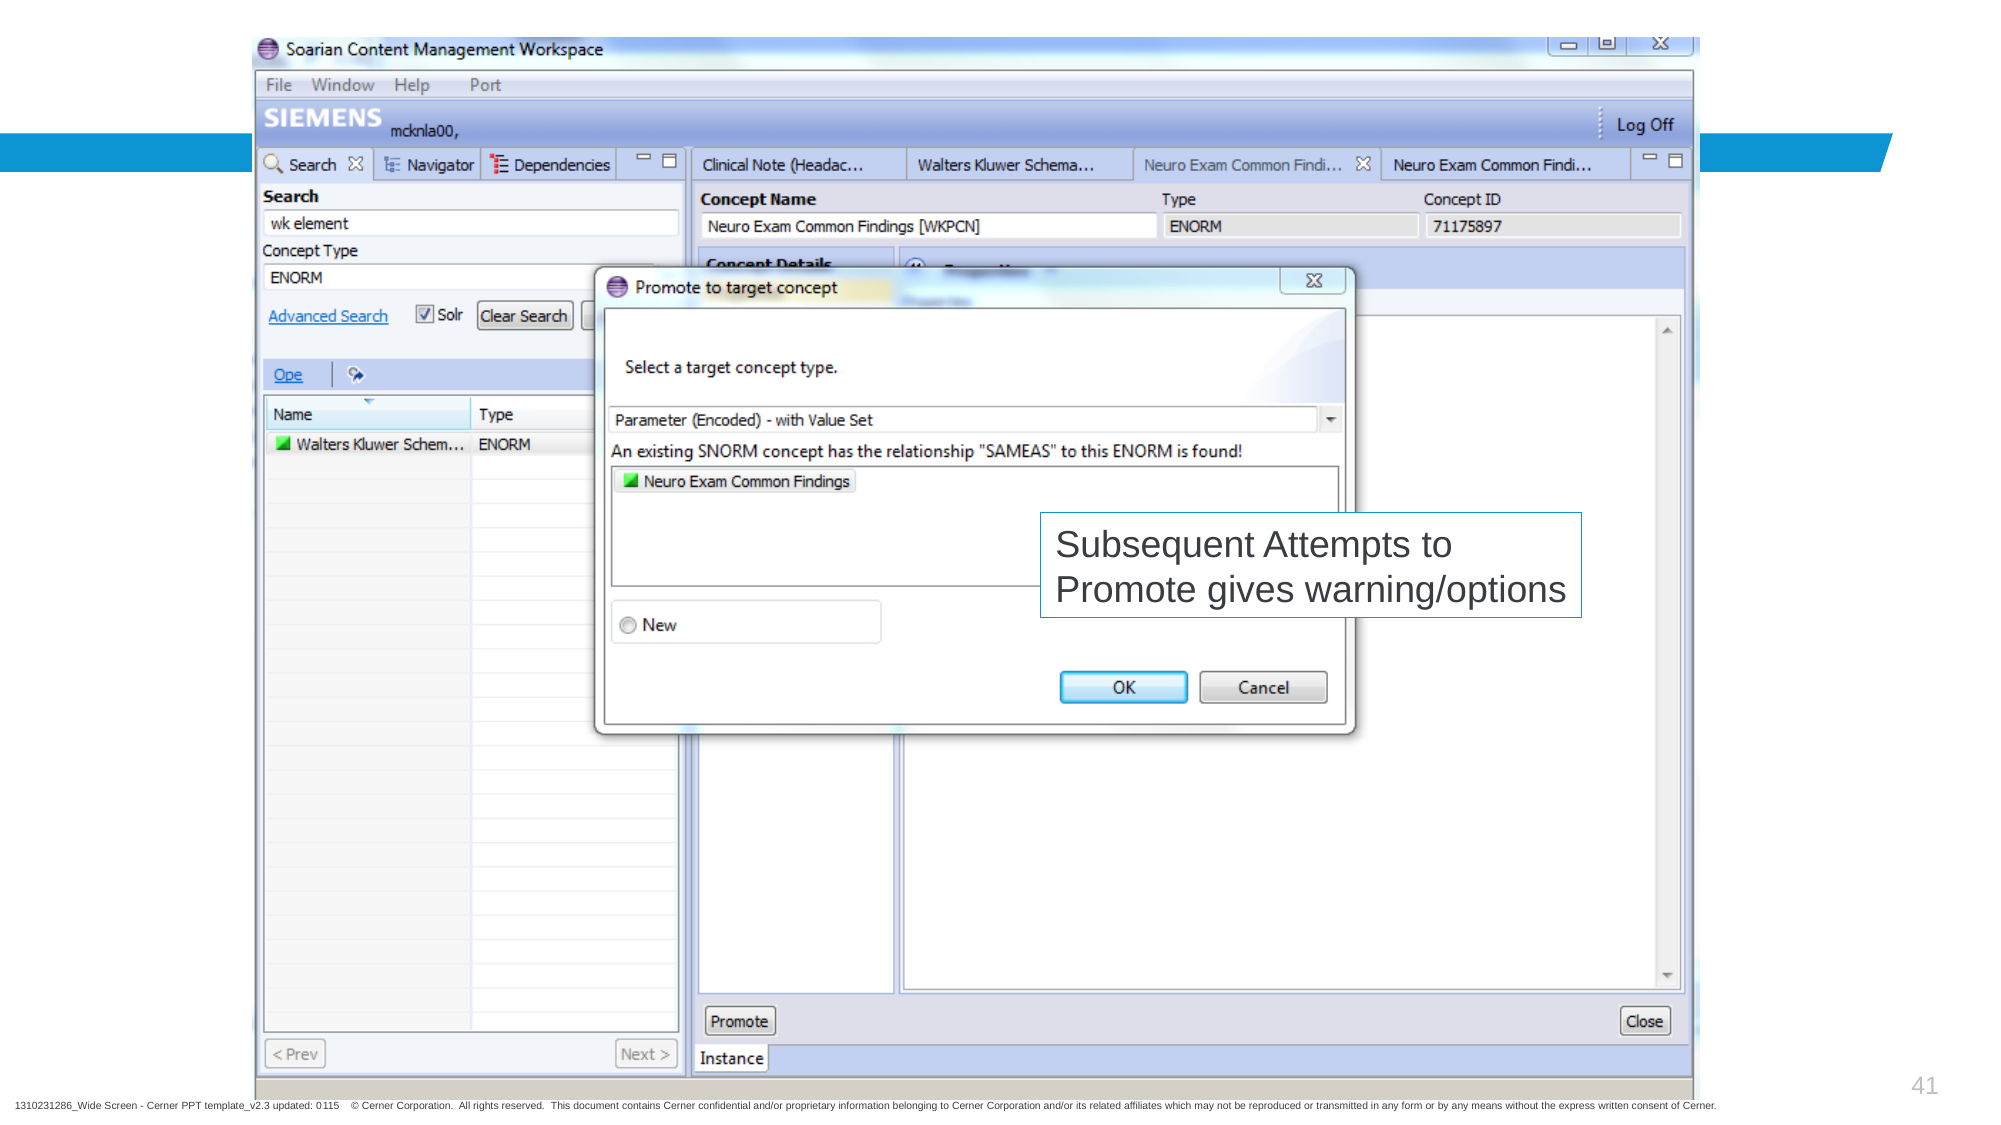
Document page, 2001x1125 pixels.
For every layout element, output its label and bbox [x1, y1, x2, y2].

picture [252, 37, 1700, 1100]
